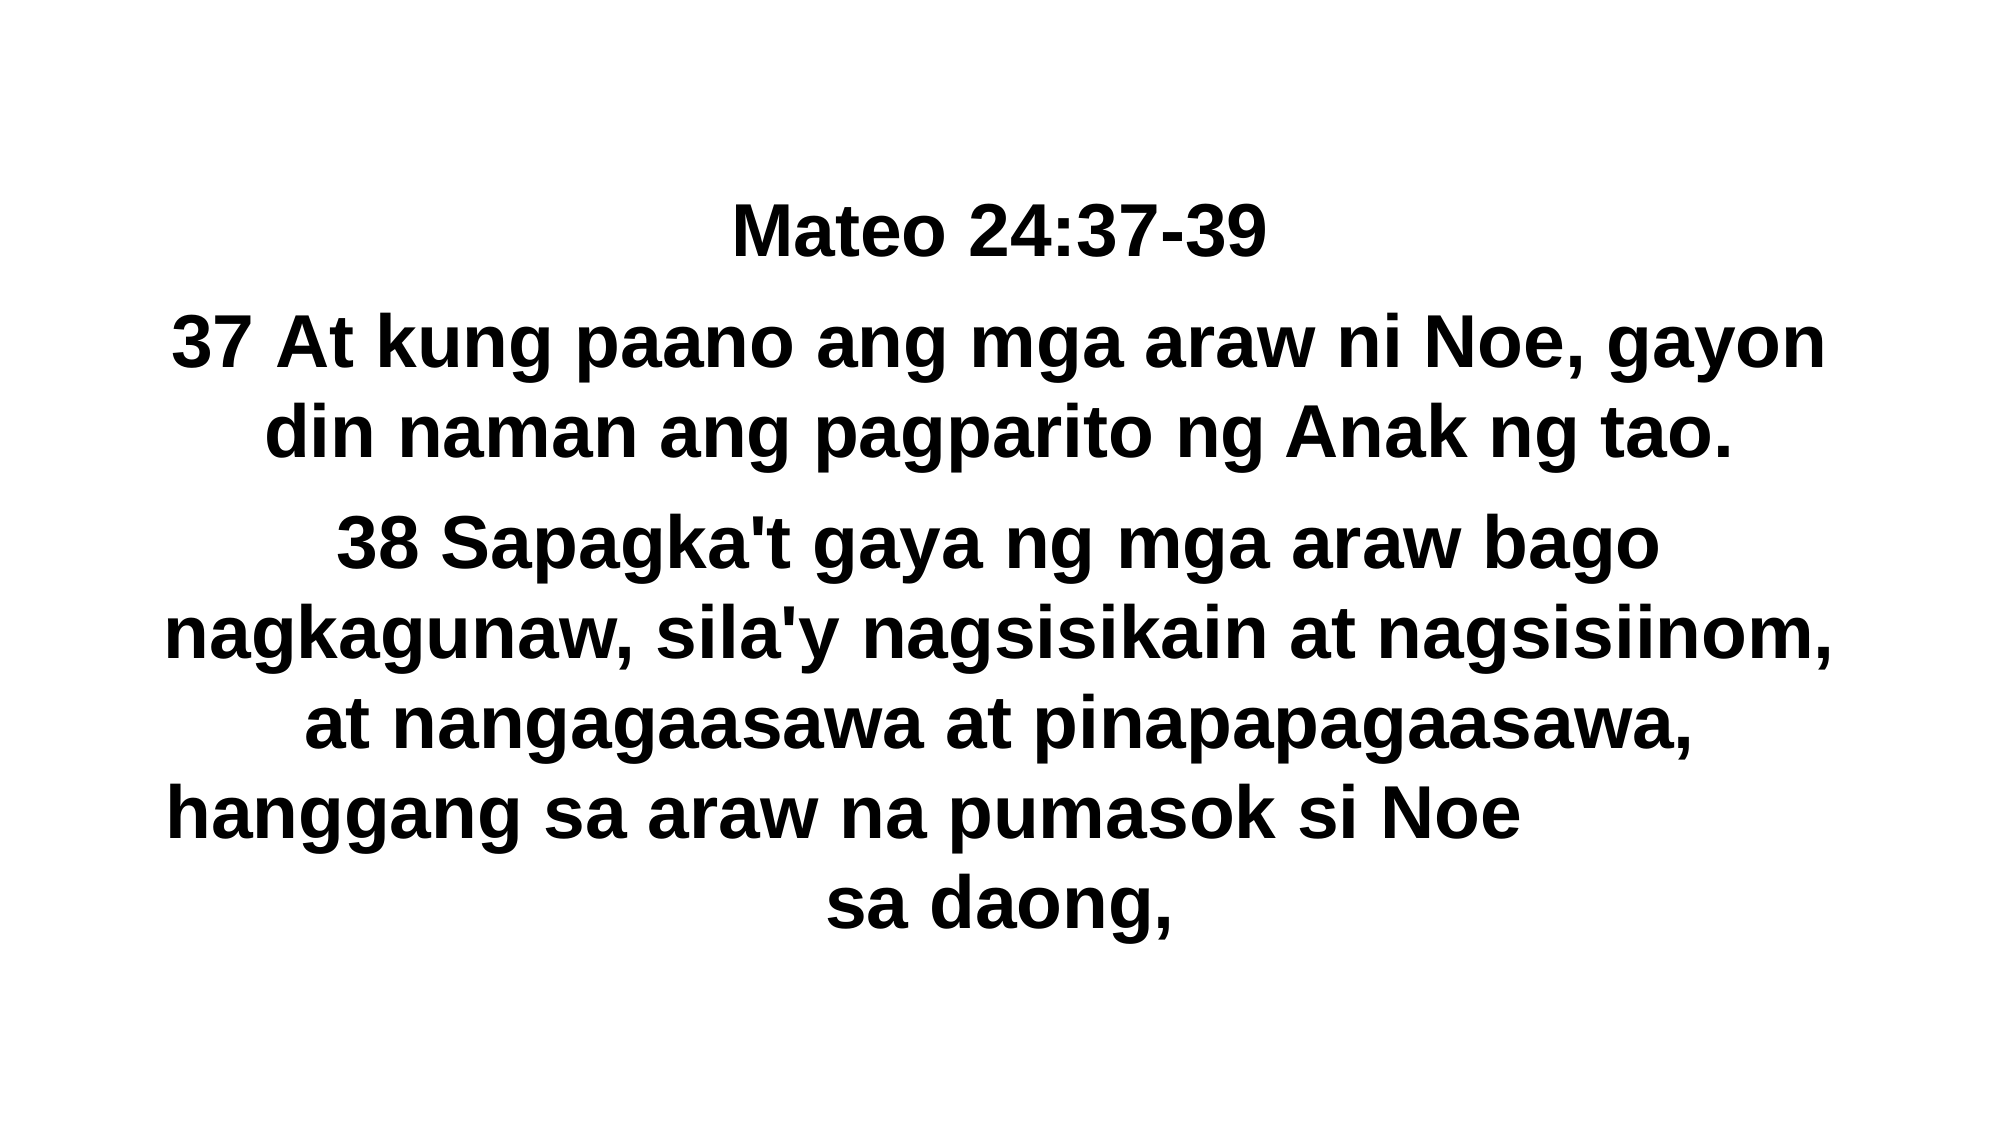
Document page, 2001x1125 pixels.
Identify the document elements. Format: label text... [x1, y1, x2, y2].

list Mateo 24:37-39 37 At kung paano ang mga araw ni Noe, gayon din naman ang pagparito ng Anak ng tao. 38 Sapagka't gaya ng mga araw bago nagkagunaw, sila'y nagsisikain at nagsisiinom, at nangagaasawa at pinapapagaasawa, hanggang sa araw na pumasok si Noe sa daong, [137, 129, 1863, 996]
